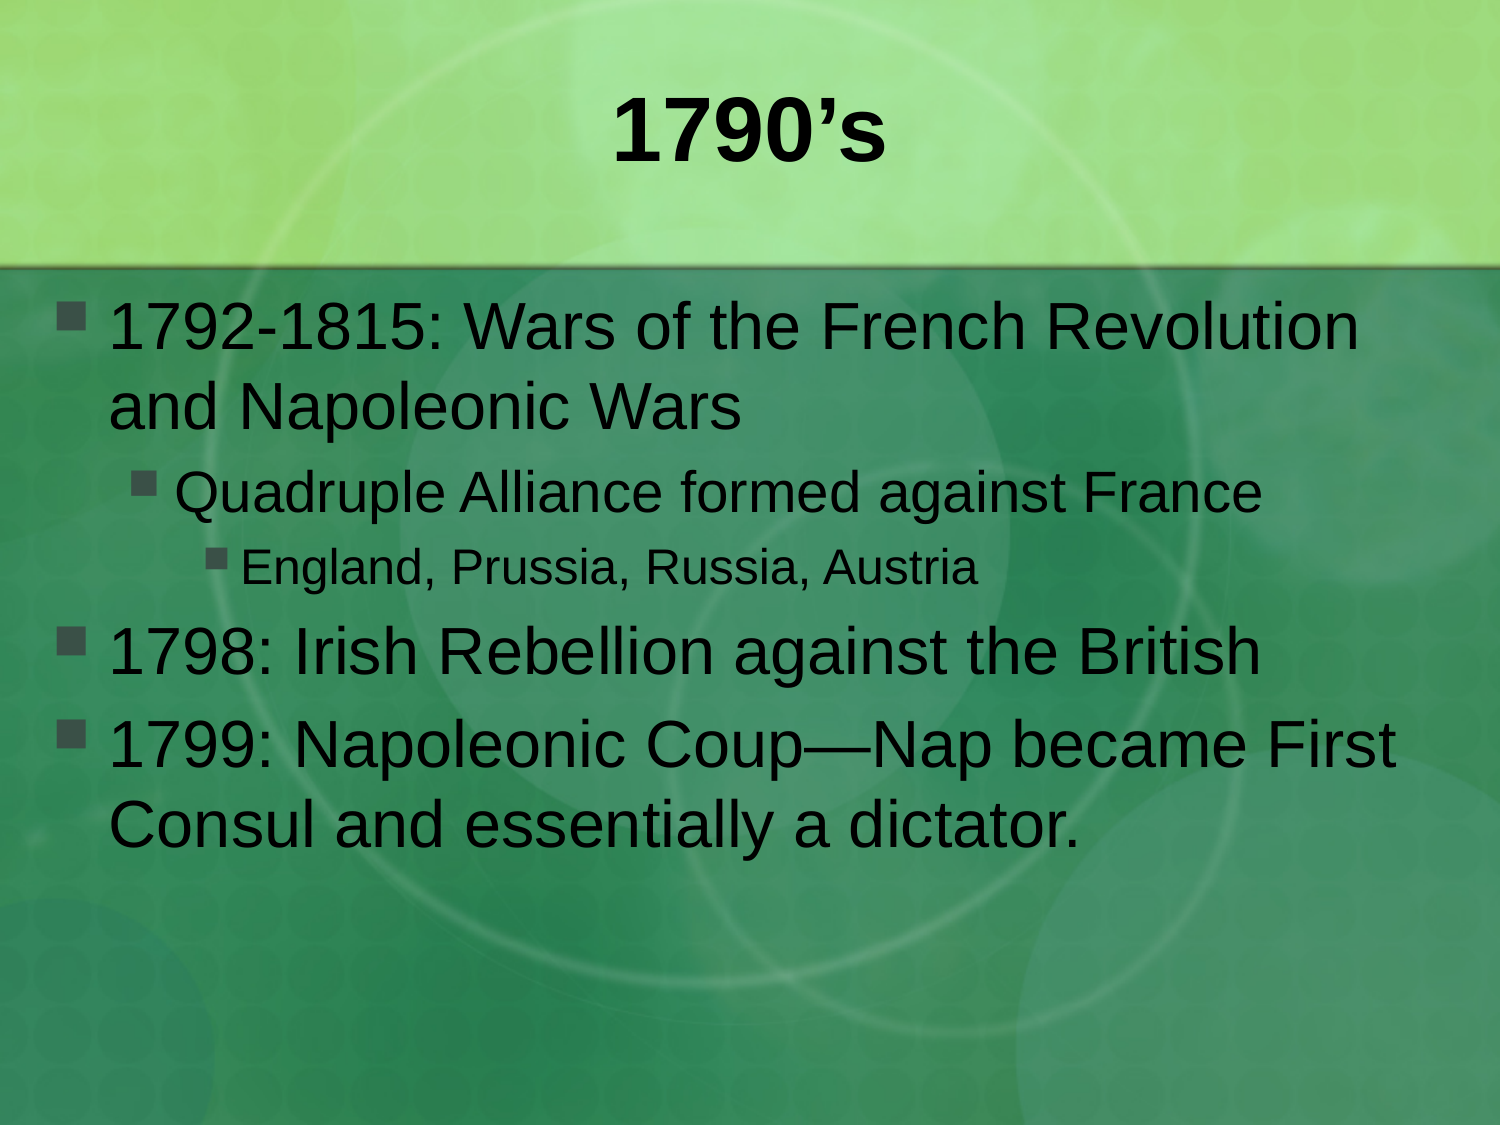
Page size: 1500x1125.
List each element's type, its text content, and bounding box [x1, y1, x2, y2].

picture [0, 0, 1500, 1125]
list 1792-1815: Wars of the French Revolution and Napoleonic Wars Quadruple Alliance formed against France England, Prussia, Russia, Austria 1798: Irish Rebellion against the British 1799: Napoleonic Coup—Nap became First Consul and essentially a dictator. [37, 274, 1463, 1101]
title 1790’s [37, 24, 1463, 226]
